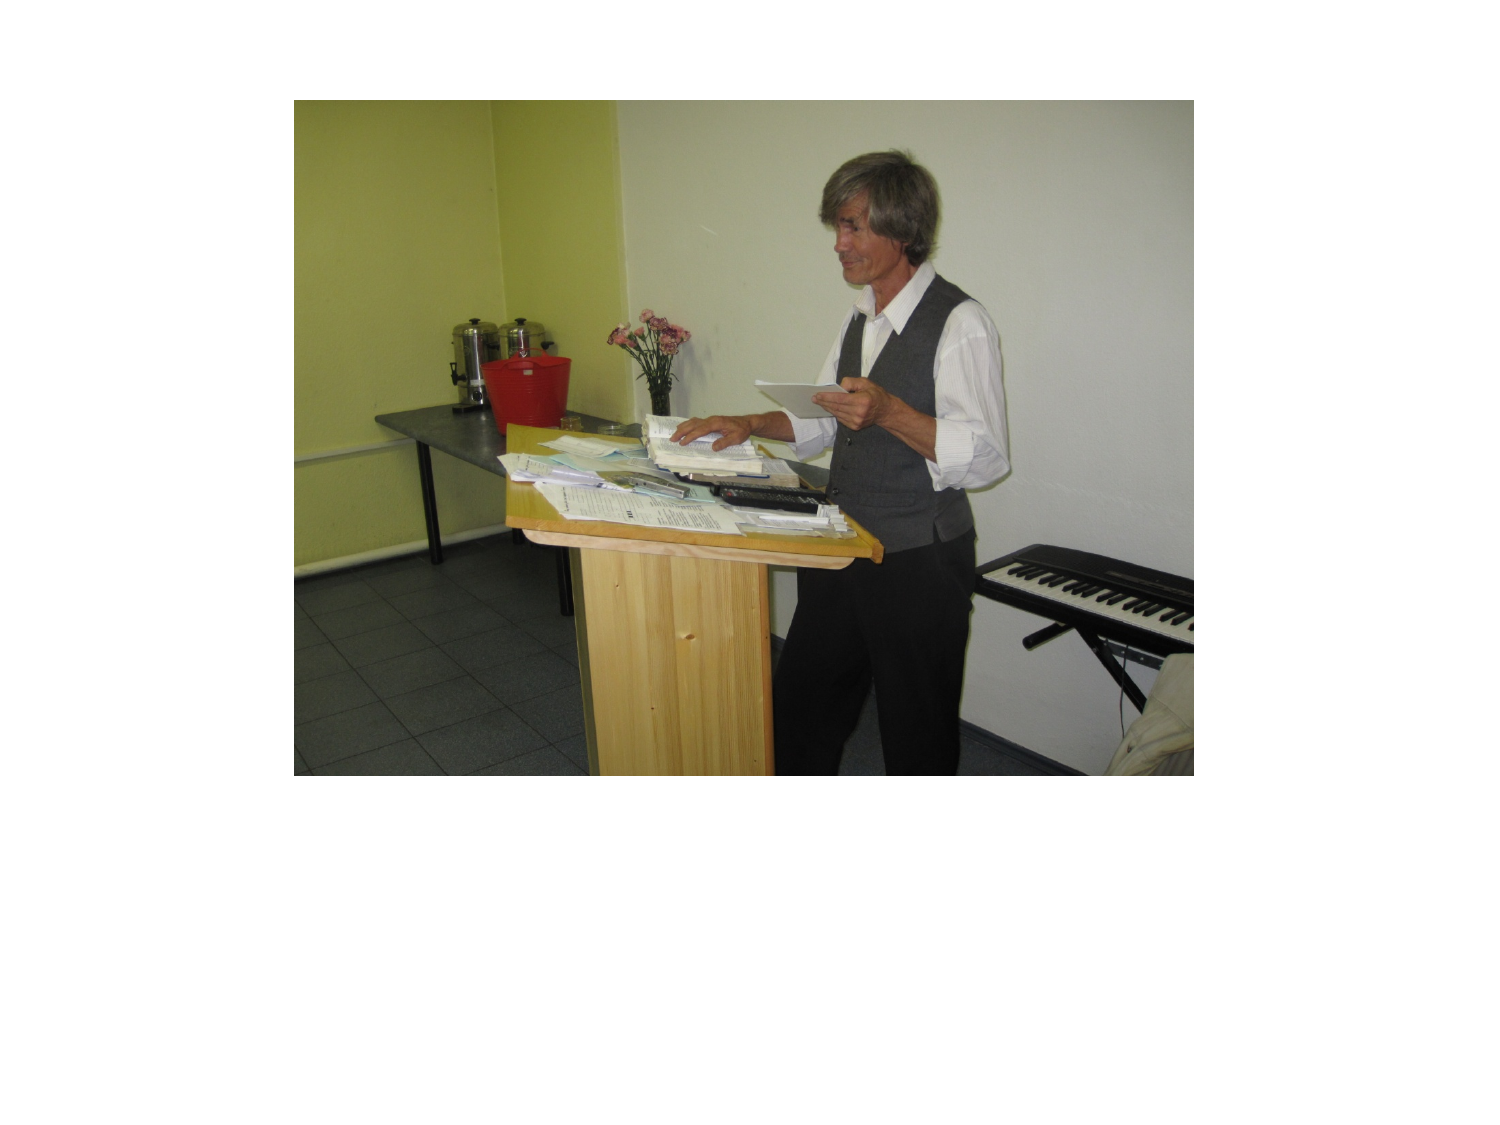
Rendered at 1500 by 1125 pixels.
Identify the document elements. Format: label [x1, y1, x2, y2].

picture [293, 100, 1195, 776]
